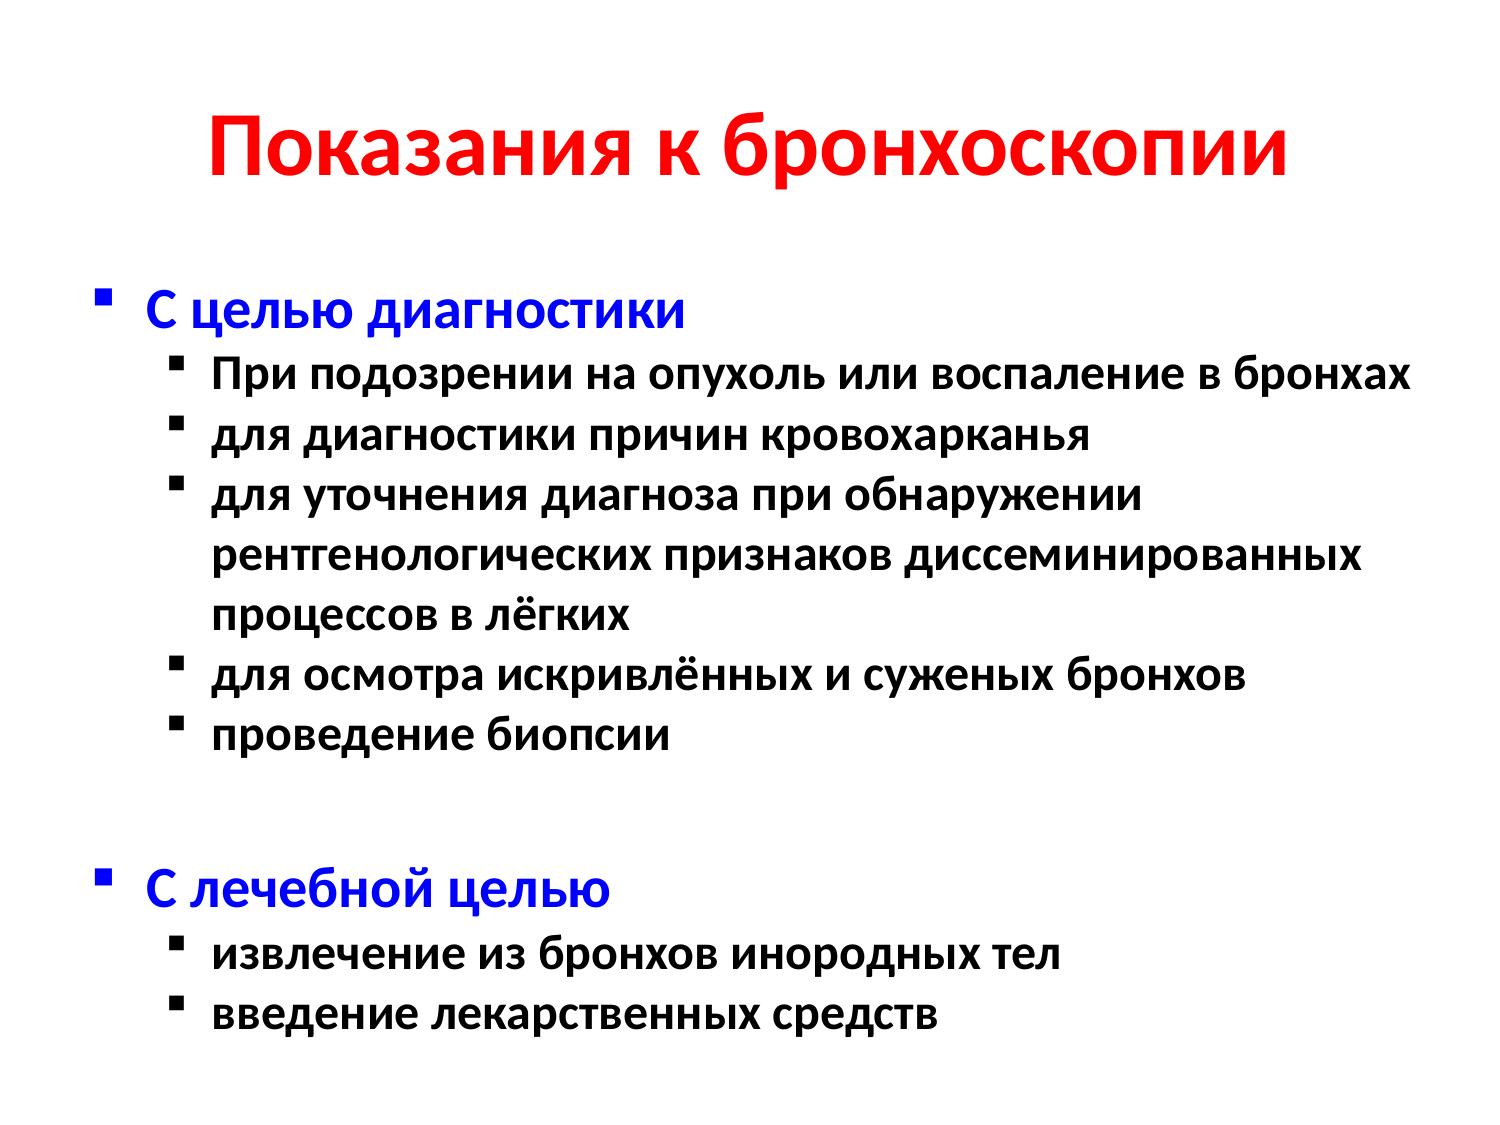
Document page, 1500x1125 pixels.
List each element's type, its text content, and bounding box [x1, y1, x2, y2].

list С целью диагностики При подозрении на опухоль или воспаление в бронхах для диагностики причин кровохарканья для уточнения диагноза при обнаружении рентгенологических признаков диссеминированных процессов в лёгких для осмотра искривлённых и суженых бронхов проведение биопсии С лечебной целью извлечение из бронхов инородных тел введение лекарственных средств [75, 262, 1471, 1005]
title Показания к бронхоскопии [75, 45, 1425, 233]
